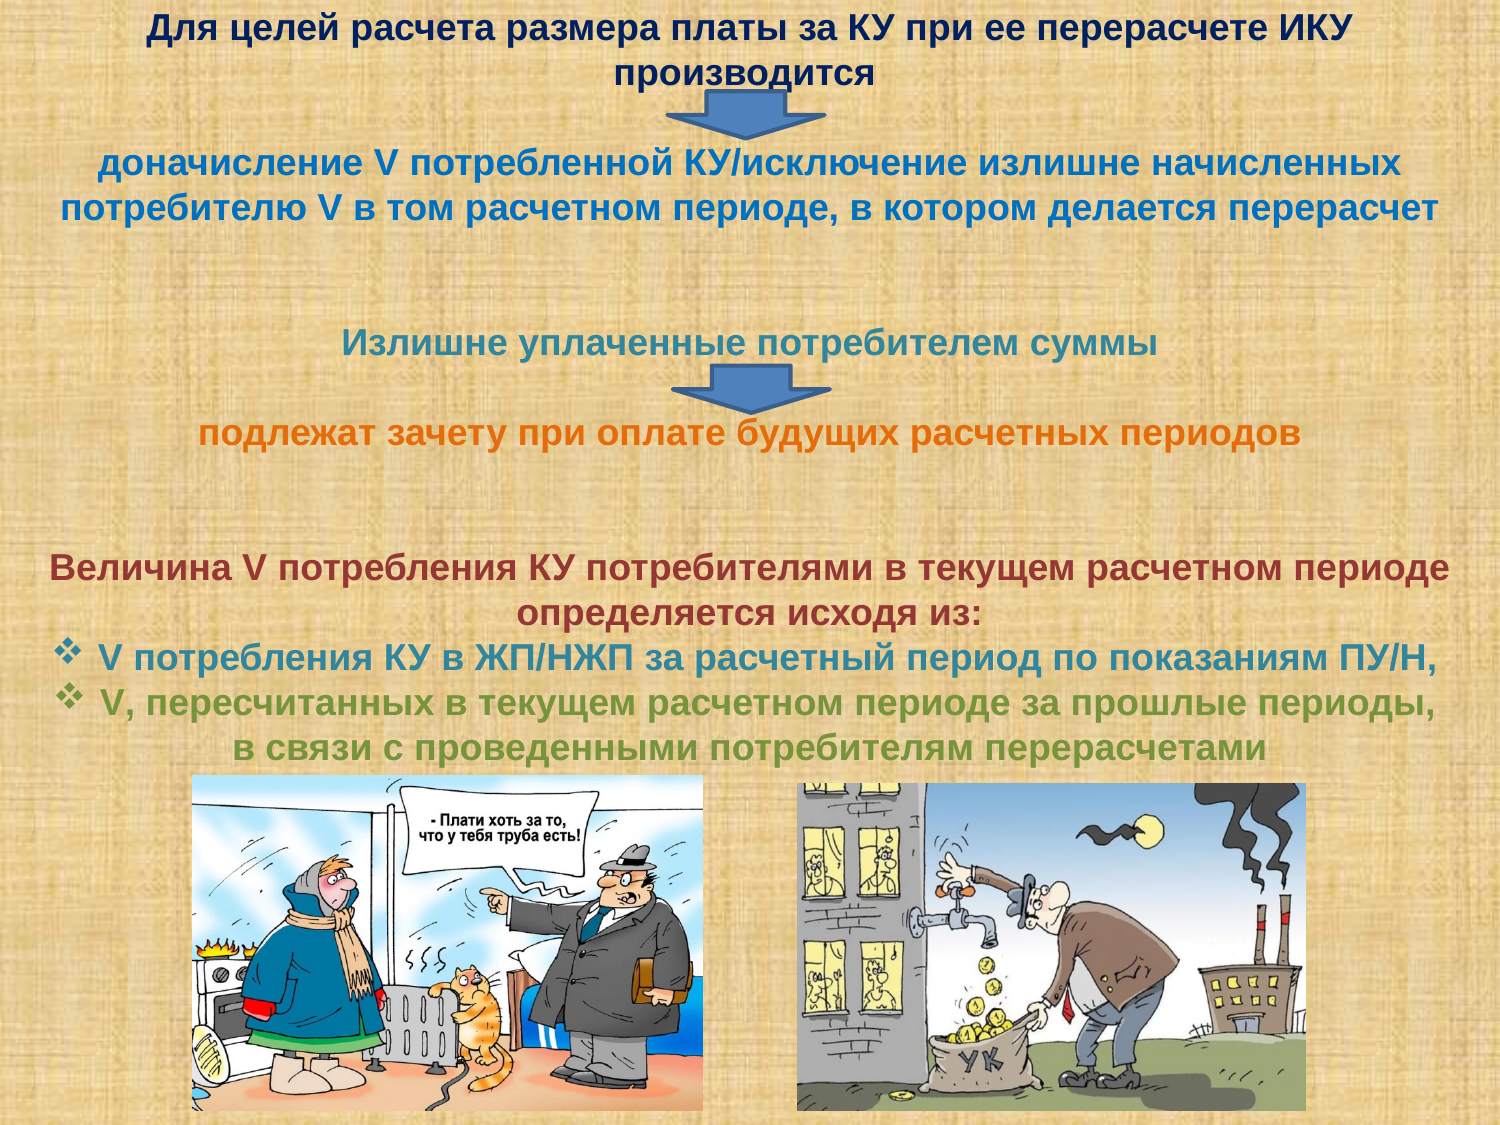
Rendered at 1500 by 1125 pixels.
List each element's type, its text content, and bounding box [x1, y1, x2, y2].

text_box [665, 89, 827, 141]
picture [0, 774, 1500, 1125]
text_box [670, 363, 832, 415]
text_box Для целей расчета размера платы за КУ при ее перерасчете ИКУ производится доначисление V потребленной КУ/исключение излишне начисленных потребителю V в том расчетном периоде, в котором делается перерасчет Излишне уплаченные потребителем суммы подлежат зачету при оплате будущих расчетных периодов Величина V потребления КУ потребителями в текущем расчетном периоде определяется исходя из: V потребления КУ в ЖП/НЖП за расчетный период по показаниям ПУ/Н, V, пересчитанных в текущем расчетном периоде за прошлые периоды, в связи с проведенными потребителям перерасчетами [0, 0, 1500, 776]
